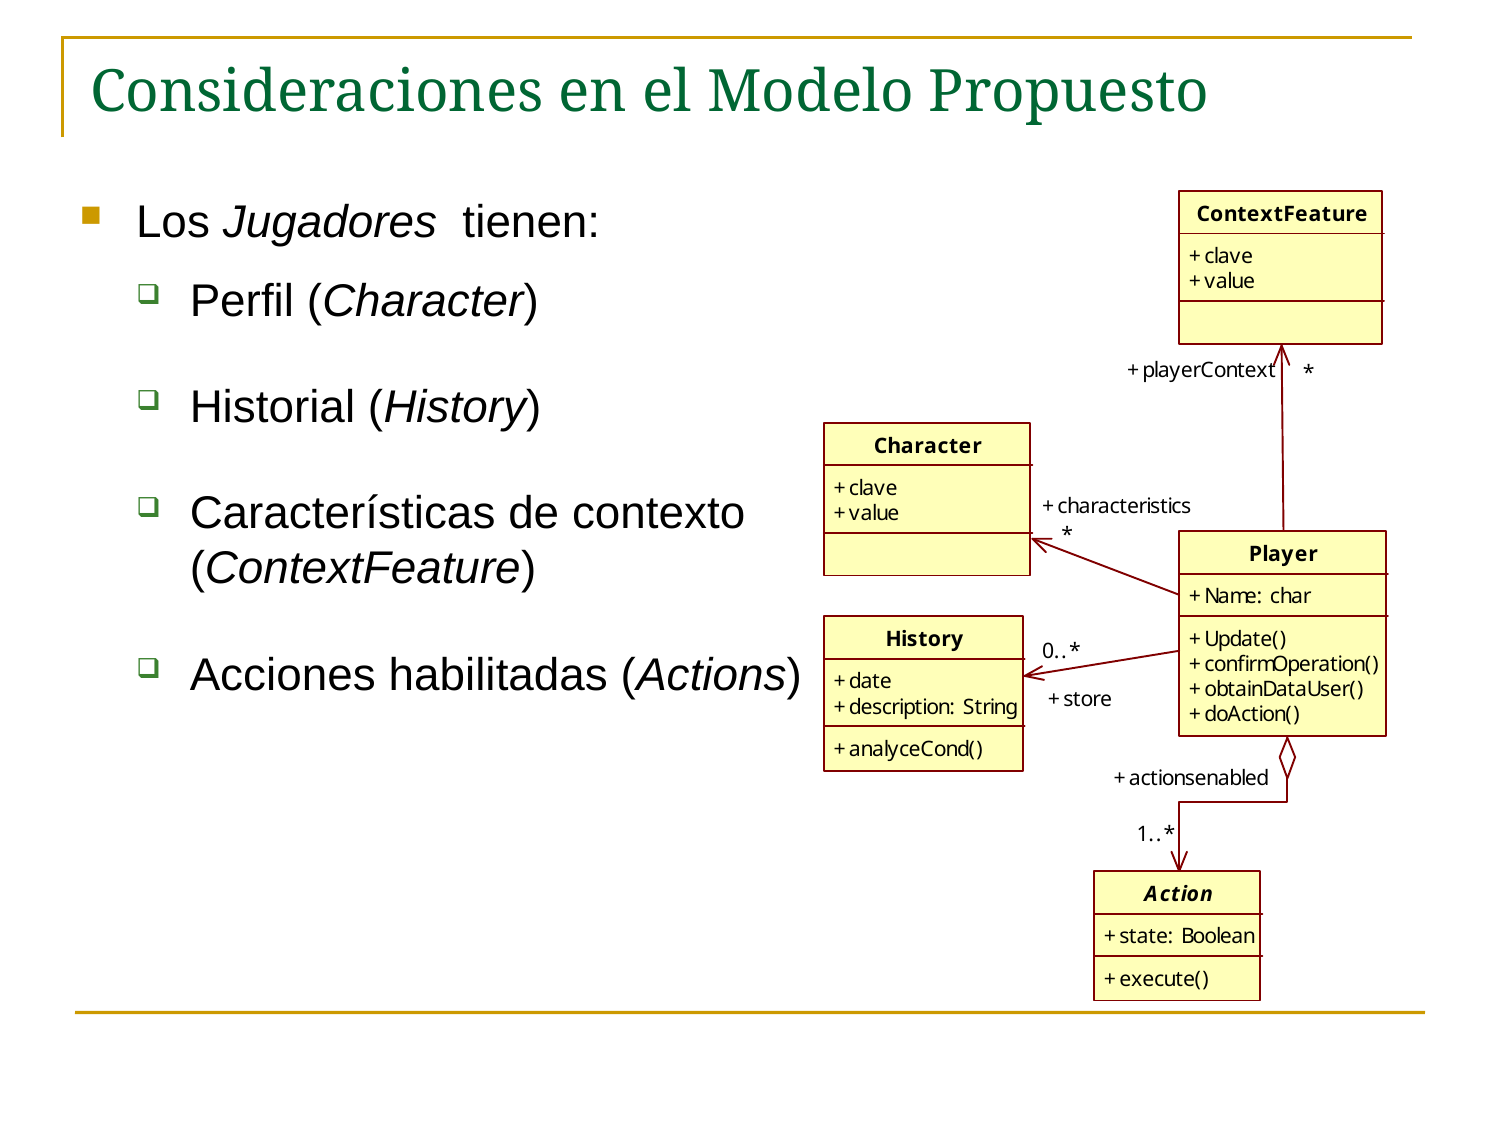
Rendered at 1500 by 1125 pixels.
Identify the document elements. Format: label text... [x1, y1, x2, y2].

picture [784, 152, 1427, 1042]
title Consideraciones en el Modelo Propuesto [74, 45, 1282, 150]
list Los Jugadores tienen: Perfil (Character) Historial (History) Características de contexto (ContextFeature) Acciones habilitadas (Actions) [64, 184, 779, 929]
